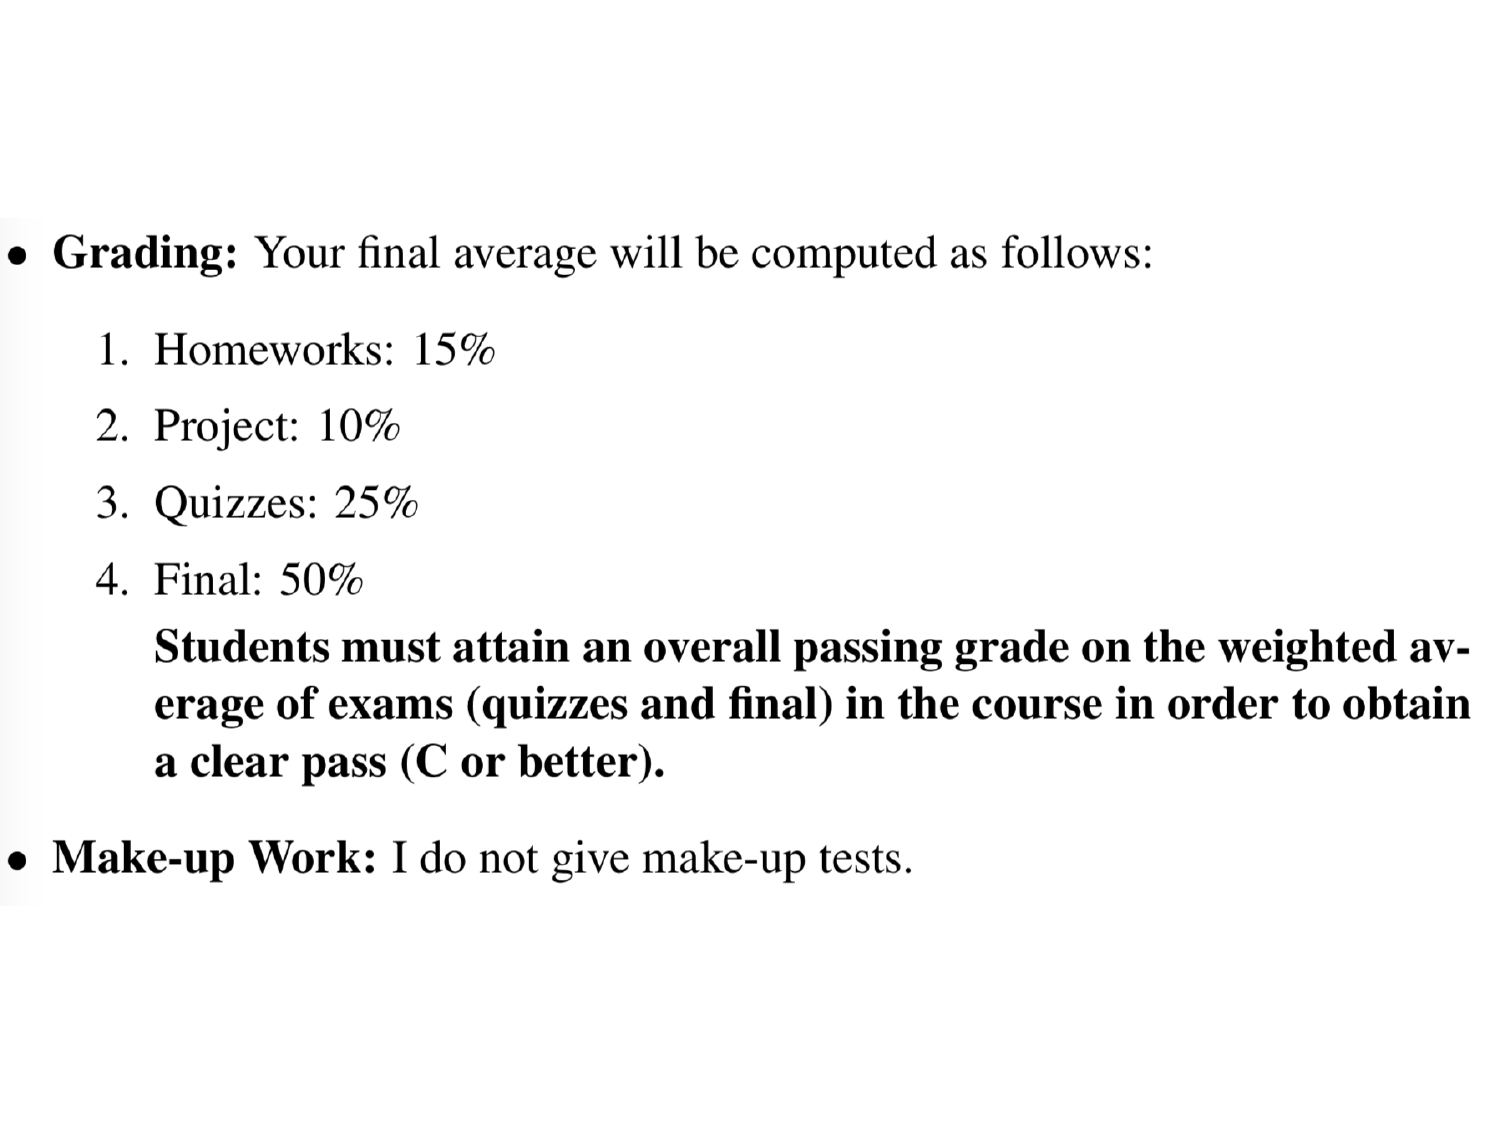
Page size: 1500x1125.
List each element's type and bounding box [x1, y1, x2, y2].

picture [0, 218, 1500, 906]
